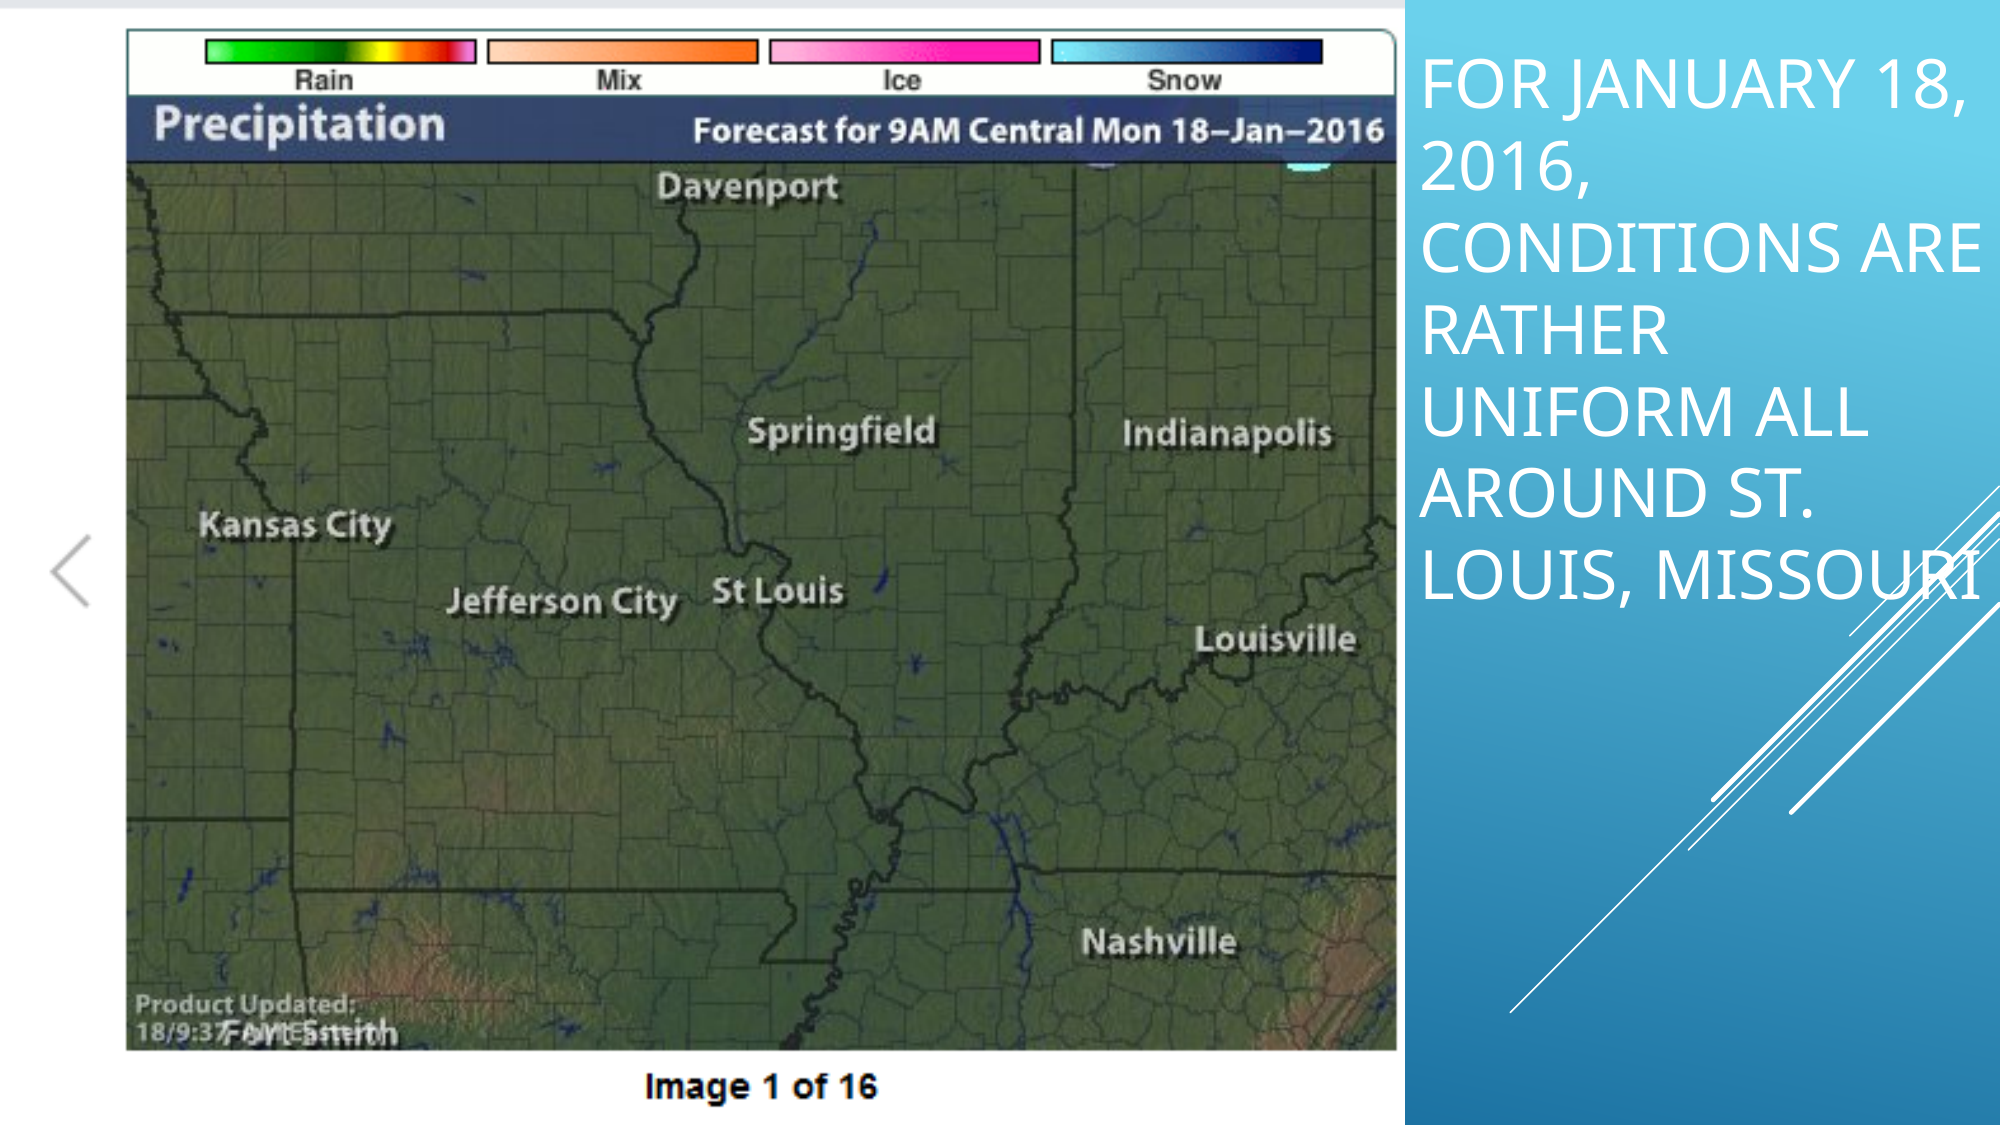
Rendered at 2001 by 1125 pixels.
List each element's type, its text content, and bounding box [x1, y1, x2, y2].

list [0, 0, 1405, 1125]
title For January 18, 2016, conditions are rather uniform all around St. Louis, Missouri [1405, 0, 2000, 654]
